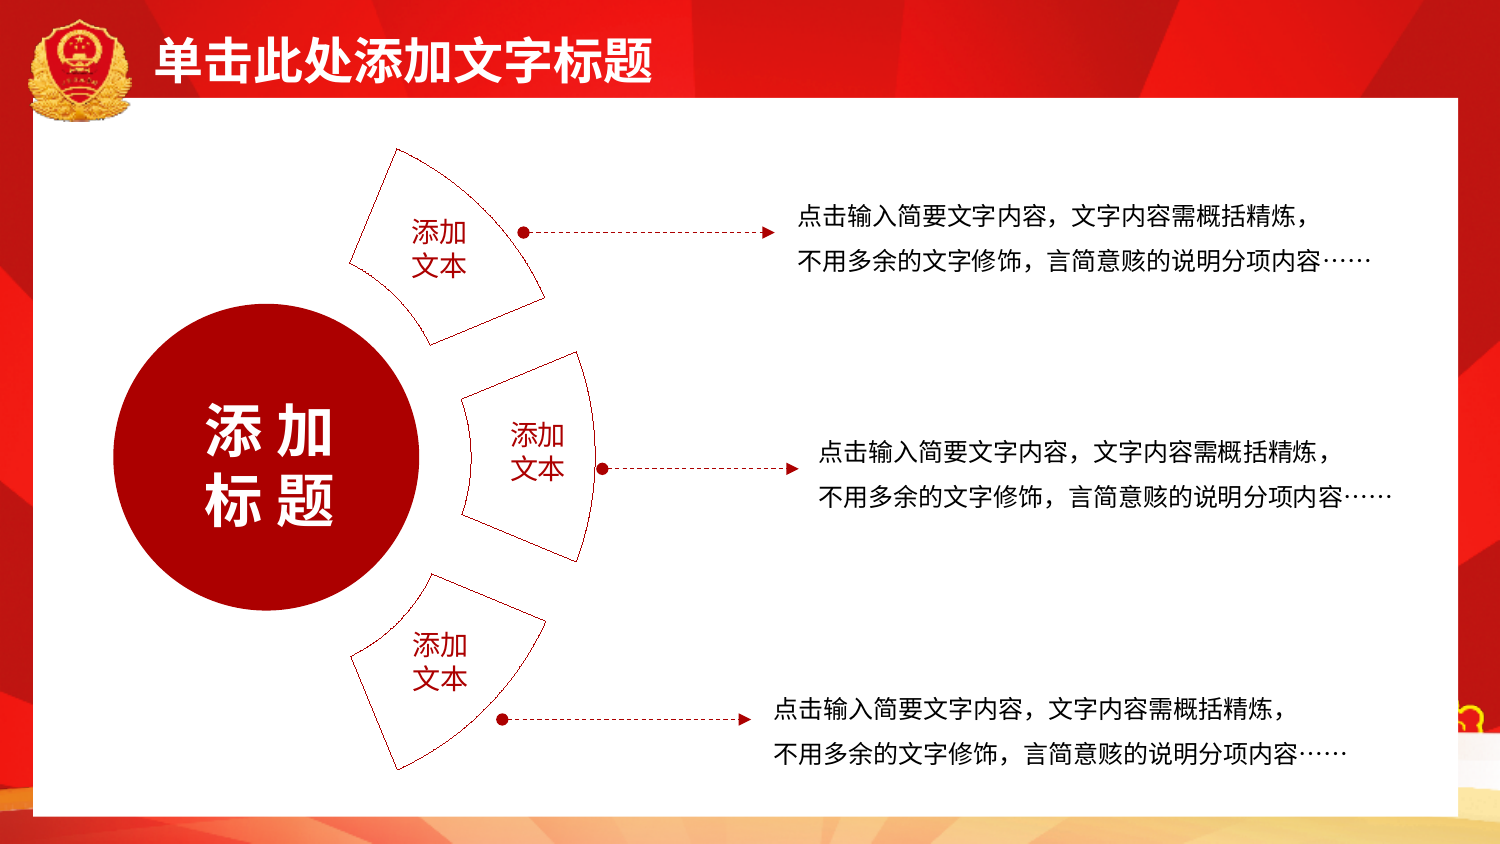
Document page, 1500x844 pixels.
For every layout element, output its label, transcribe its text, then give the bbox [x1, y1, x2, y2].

text_box 点击输入简要文字内容，文字内容需概括精炼， 不用多余的文字修饰，言简意赅的说明分项内容…… [773, 678, 1387, 769]
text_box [113, 303, 420, 611]
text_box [349, 148, 545, 346]
picture [0, 0, 1500, 844]
text_box 点击输入简要文字内容，文字内容需概括精炼， 不用多余的文字修饰，言简意赅的说明分项内容…… [818, 421, 1436, 512]
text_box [461, 351, 603, 562]
text_box [156, 22, 546, 108]
text_box 点击输入简要文字内容，文字内容需概括精炼， 不用多余的文字修饰，言简意赅的说明分项内容…… [797, 185, 1414, 276]
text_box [350, 573, 546, 770]
